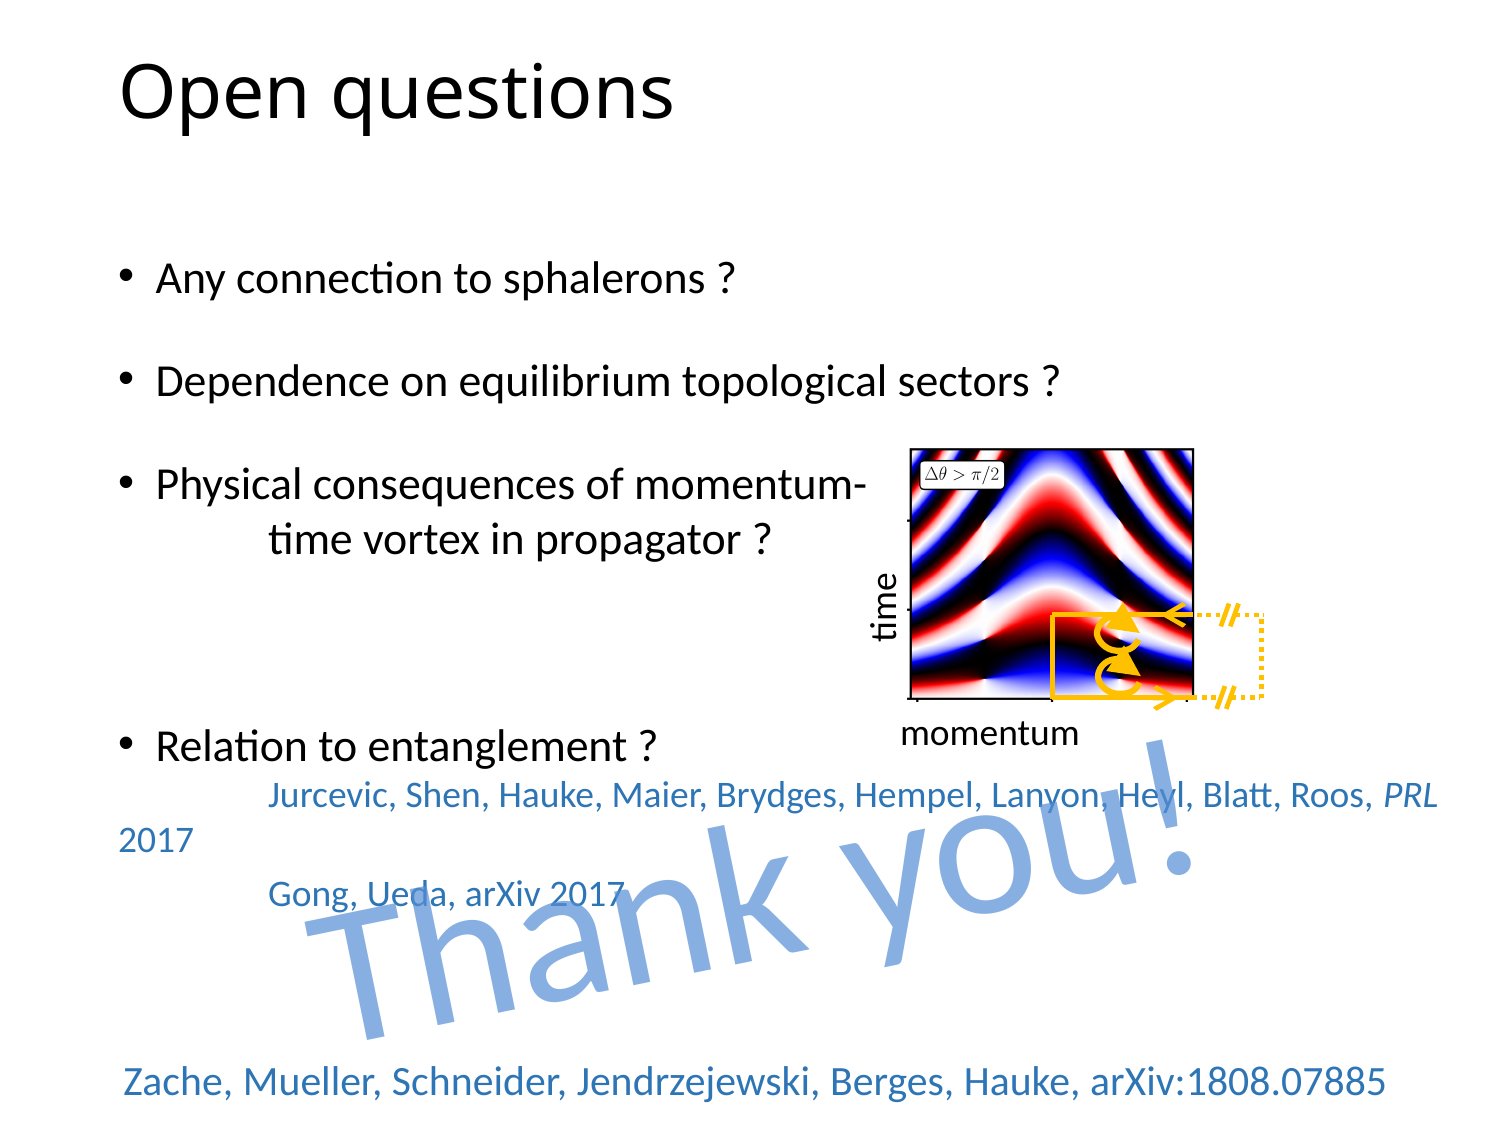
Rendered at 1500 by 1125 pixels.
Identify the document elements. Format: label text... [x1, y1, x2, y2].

text_box [1210, 680, 1397, 898]
text_box Zache, Mueller, Schneider, Jendrzejewski, Berges, Hauke, arXiv:1808.07885 [108, 1046, 1404, 1111]
text_box Thank you! [272, 728, 1238, 1046]
title Open questions [103, 30, 1397, 212]
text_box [851, 442, 1264, 769]
list Any connection to sphalerons ? Dependence on equilibrium topological sectors ? Physical consequences of momentum- time vortex in propagator ? Relation to entanglement ? Jurcevic, Shen, Hauke, Maier, Brydges, Hempel, Lanyon, Heyl, Blatt, Roos, PRL 2017 Gong, Ueda, arXiv 2017 [103, 212, 1481, 1125]
text_box [103, 680, 851, 898]
